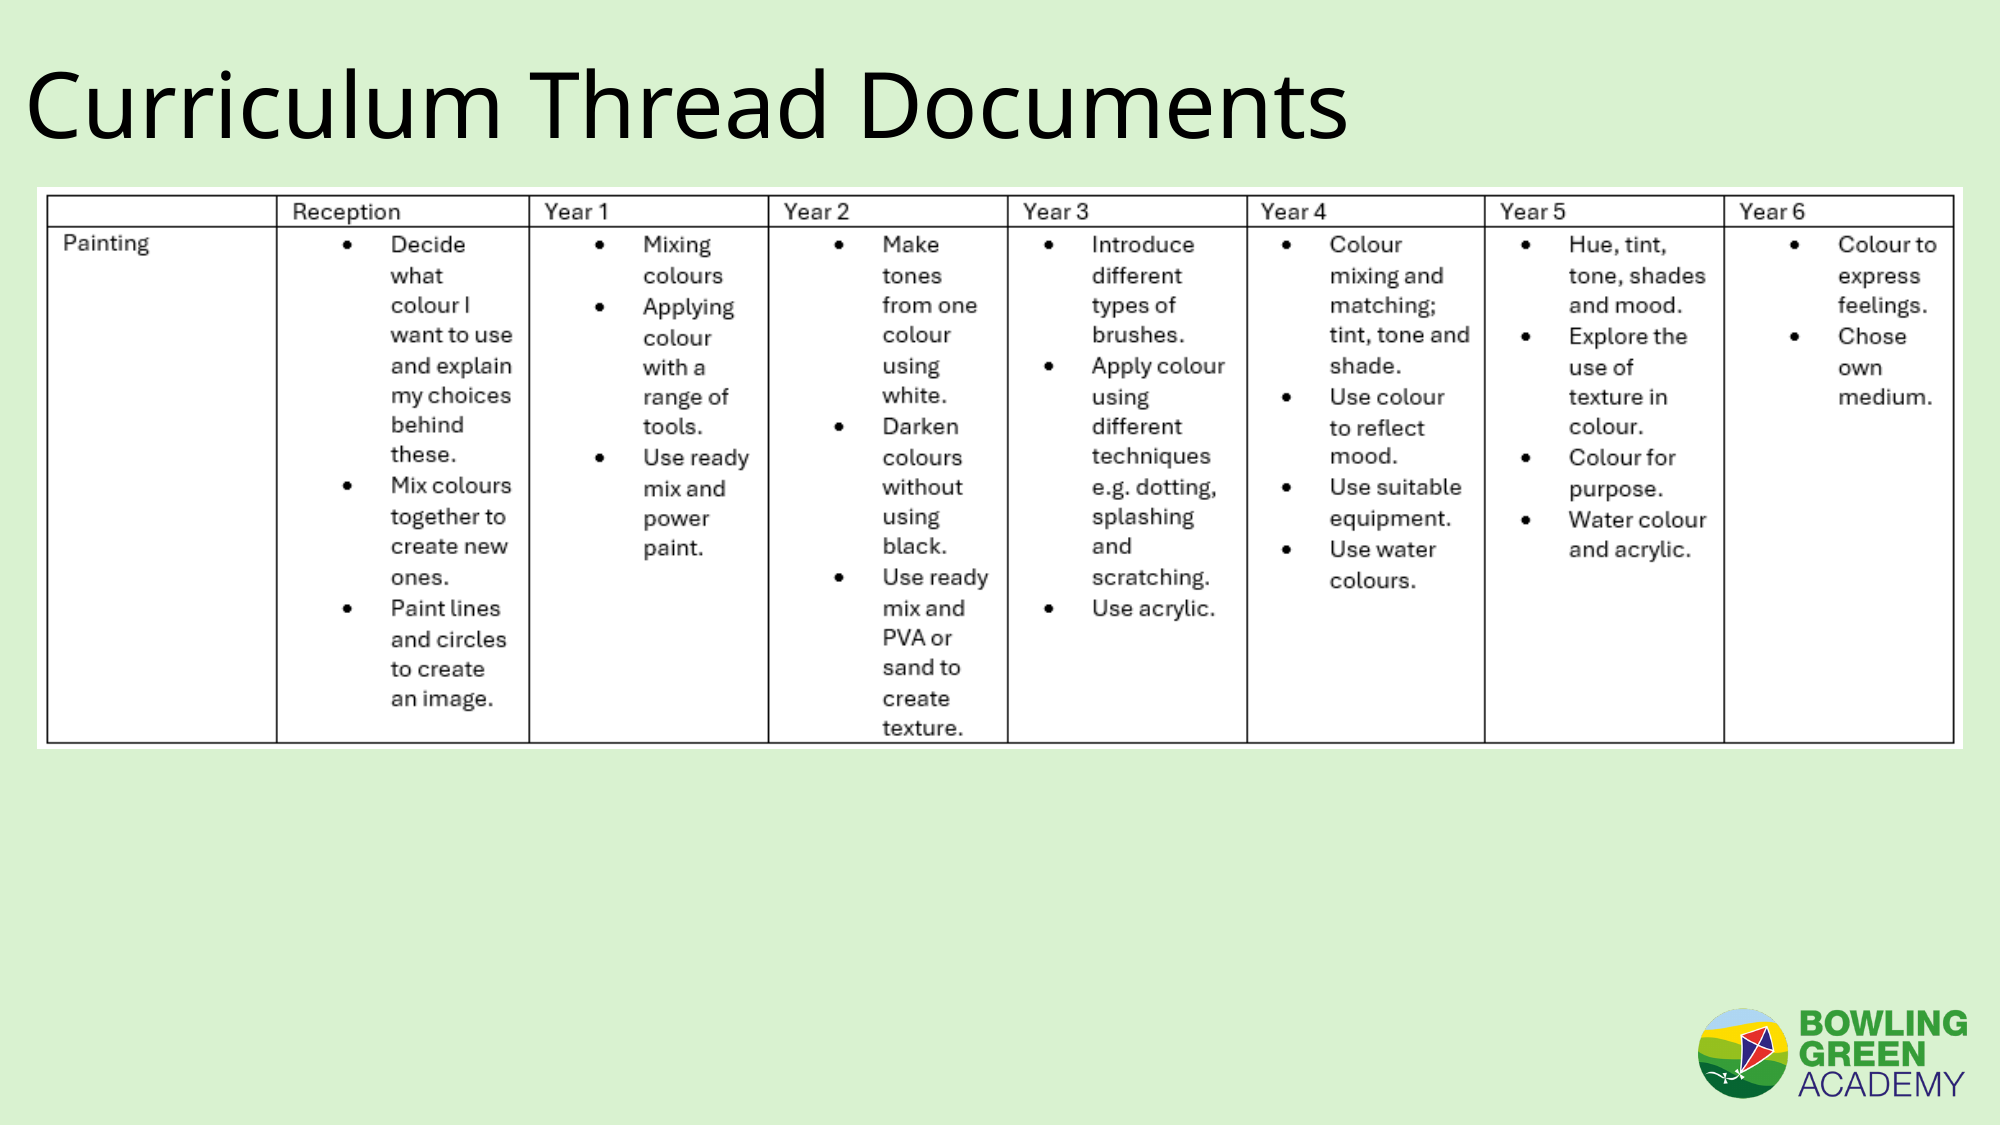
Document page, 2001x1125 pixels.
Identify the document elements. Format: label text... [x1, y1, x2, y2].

picture [1697, 1001, 1967, 1106]
title Curriculum Thread Documents [9, 0, 1735, 218]
picture [37, 186, 1963, 750]
